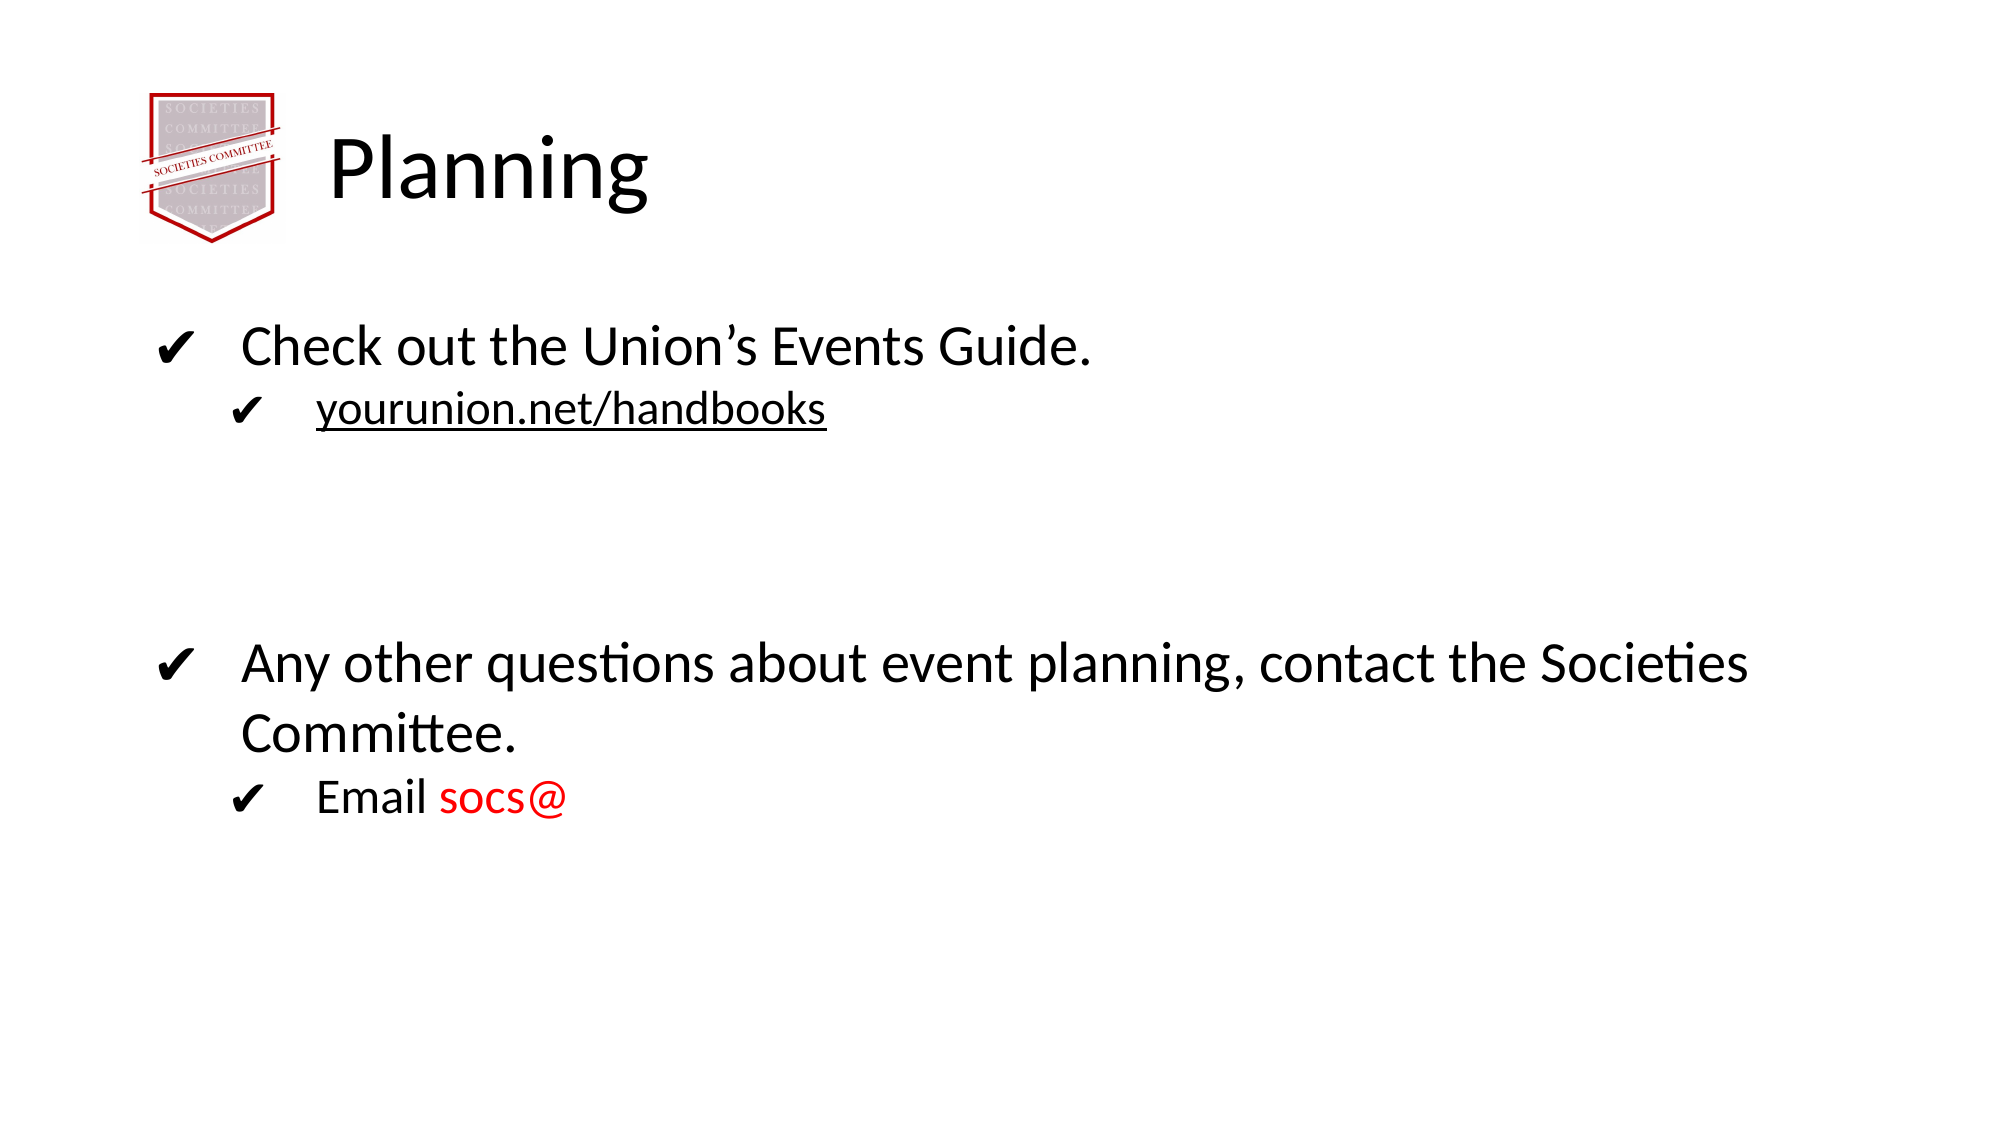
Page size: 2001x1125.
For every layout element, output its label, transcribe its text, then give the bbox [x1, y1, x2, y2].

list Check out the Union’s Events Guide. yourunion.net/handbooks Any other questions about event planning, contact the Societies Committee. Email socs@ [137, 299, 1863, 1066]
title Planning [313, 59, 1863, 278]
picture [138, 93, 287, 244]
